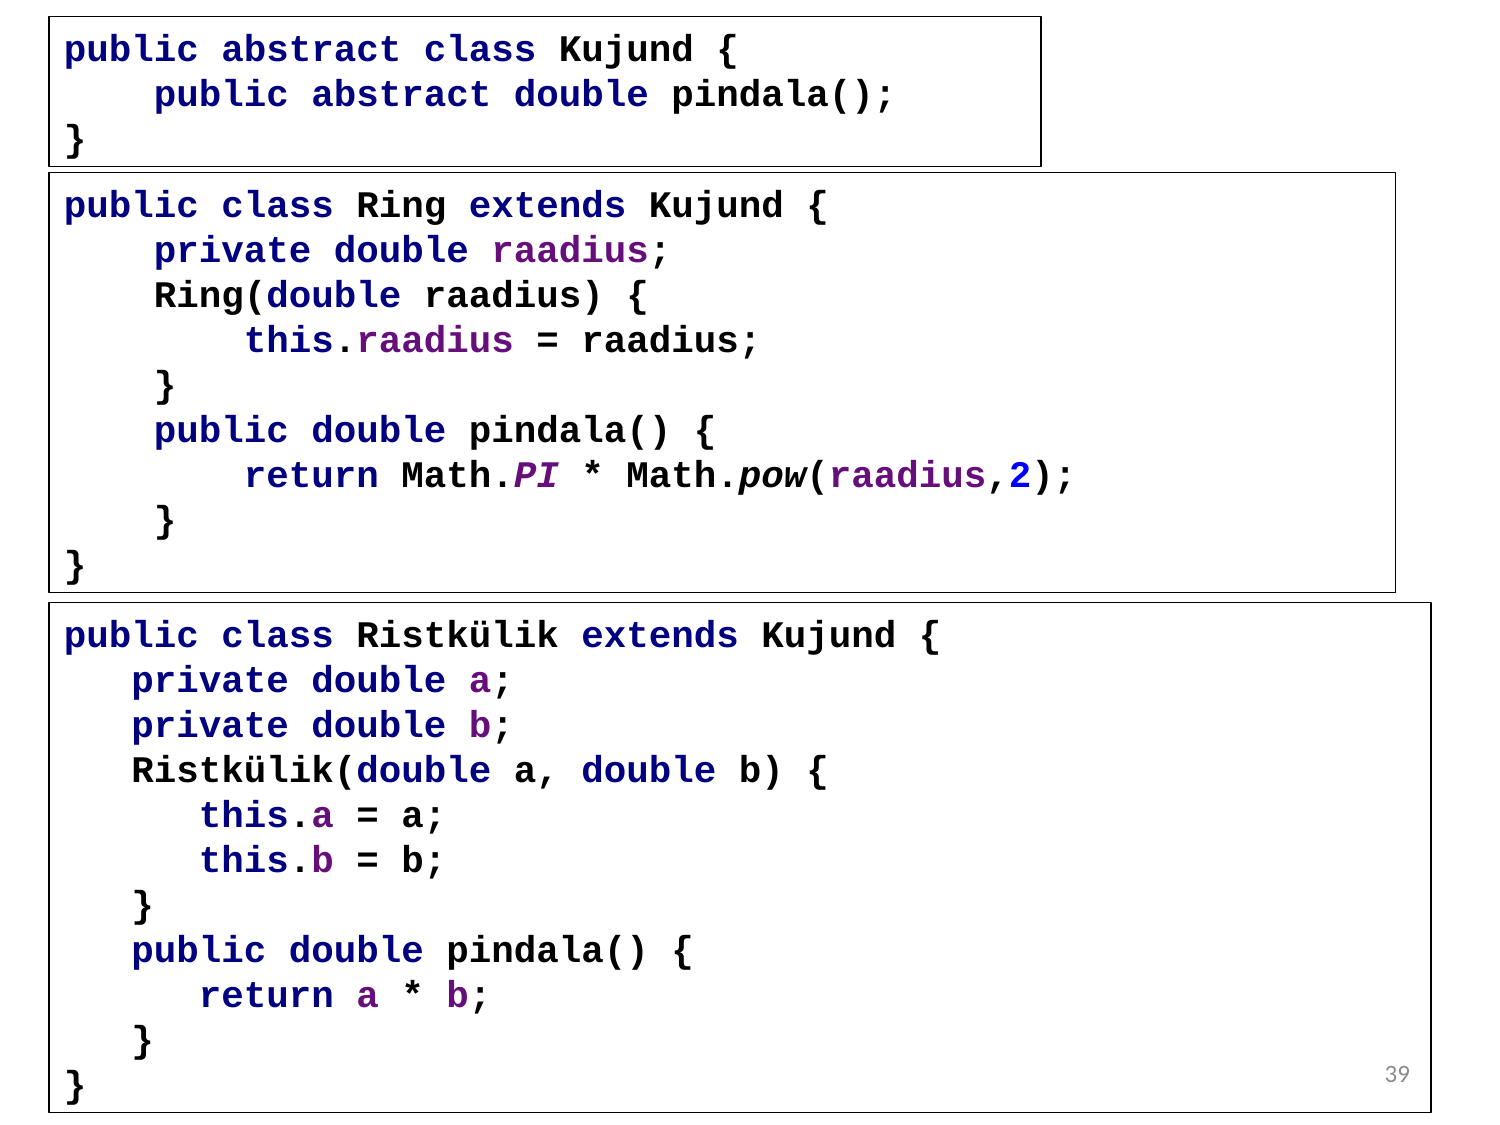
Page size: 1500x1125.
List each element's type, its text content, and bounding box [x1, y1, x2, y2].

text_box public class Ristkülik extends Kujund { private double a; private double b; Ristkülik(double a, double b) { this.a = a; this.b = b; } public double pindala() { return a * b; } } [49, 602, 1432, 1113]
text_box public class Ring extends Kujund { private double raadius; Ring(double raadius) { this.raadius = raadius; } public double pindala() { return Math.PI * Math.pow(raadius,2); } } [49, 172, 1396, 593]
text_box public abstract class Kujund { public abstract double pindala(); } [48, 16, 1042, 167]
